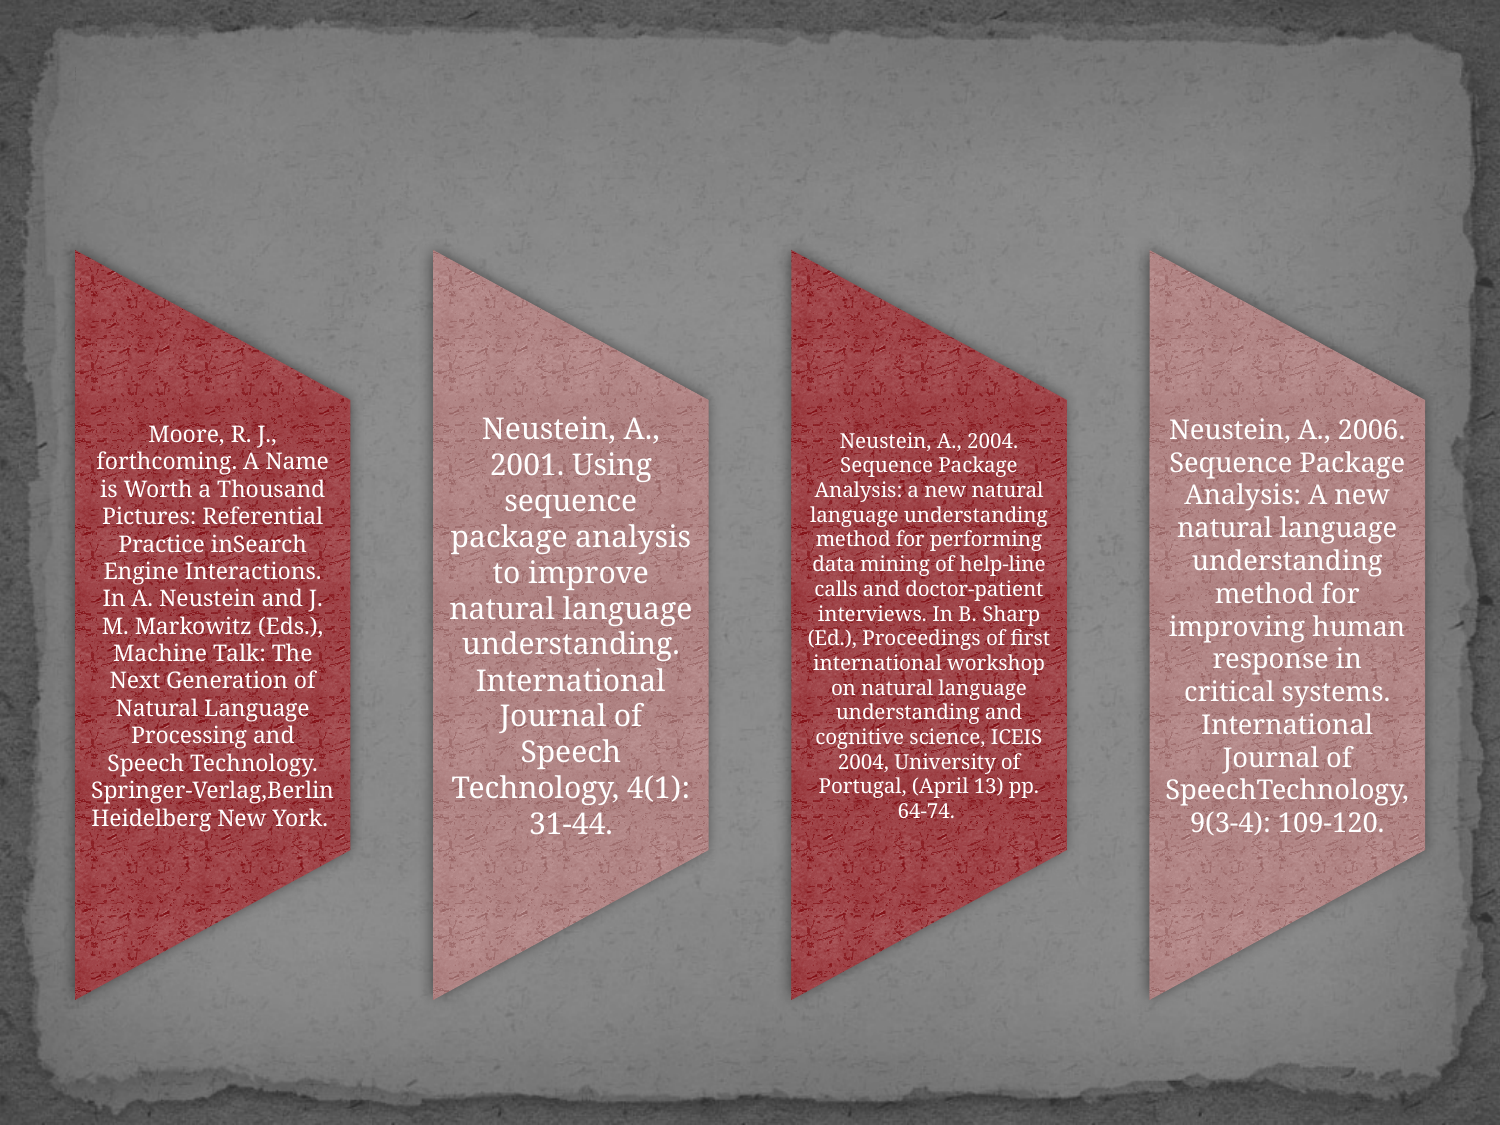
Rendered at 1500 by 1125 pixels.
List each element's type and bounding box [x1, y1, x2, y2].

list [77, 252, 1424, 998]
text_box [78, 28, 1424, 225]
